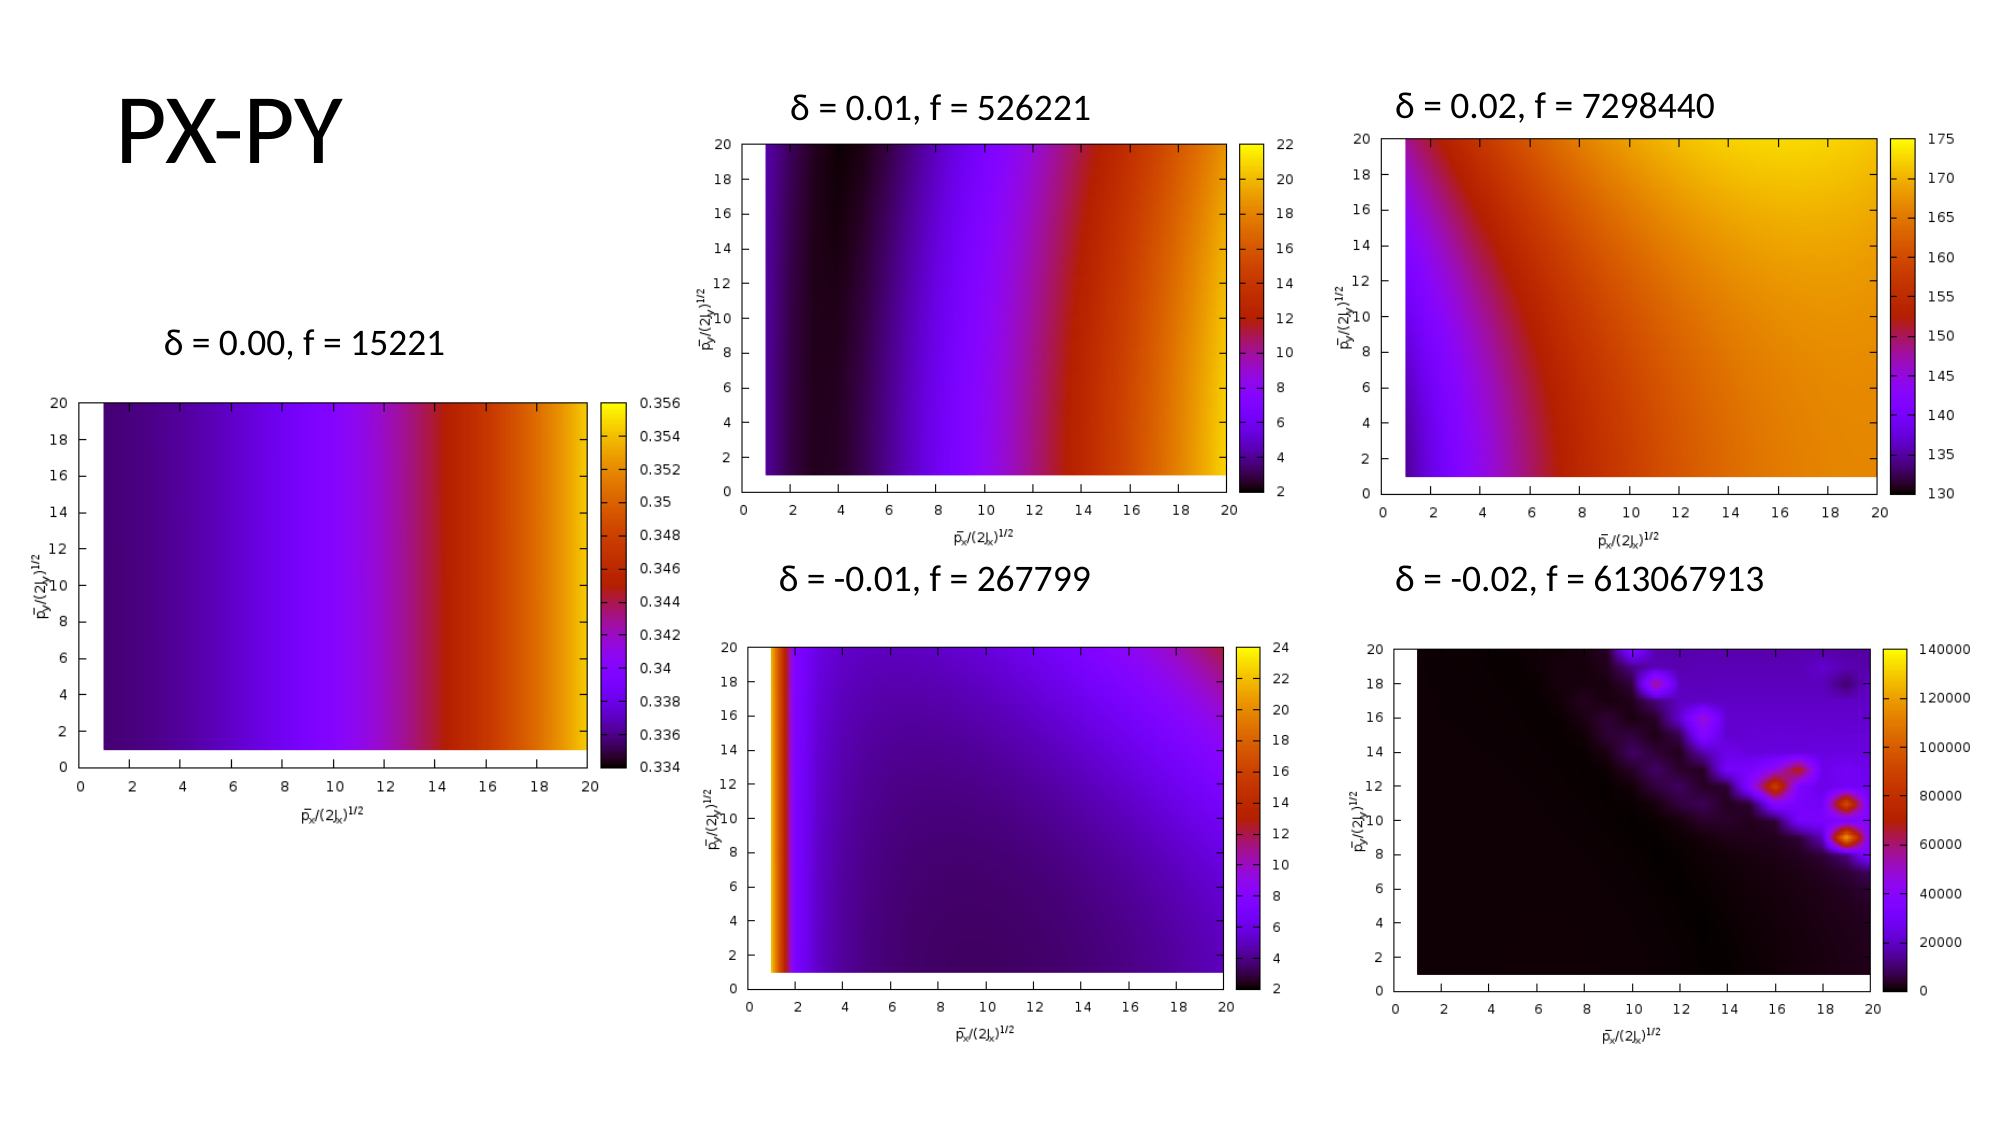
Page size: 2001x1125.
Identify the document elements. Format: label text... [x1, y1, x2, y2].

picture [29, 136, 1296, 826]
text_box δ = 0.02, f = 7298440 [1380, 73, 1730, 127]
text_box PX-PY [100, 55, 359, 191]
text_box δ = 0.00, f = 15221 [148, 310, 461, 371]
picture [698, 636, 1296, 1045]
text_box δ = 0.01, f = 526221 [775, 75, 1107, 136]
picture [1326, 127, 1956, 551]
text_box δ = -0.01, f = 267799 [763, 551, 1107, 607]
text_box δ = -0.02, f = 613067913 [1380, 551, 1780, 607]
picture [1345, 639, 1972, 1045]
